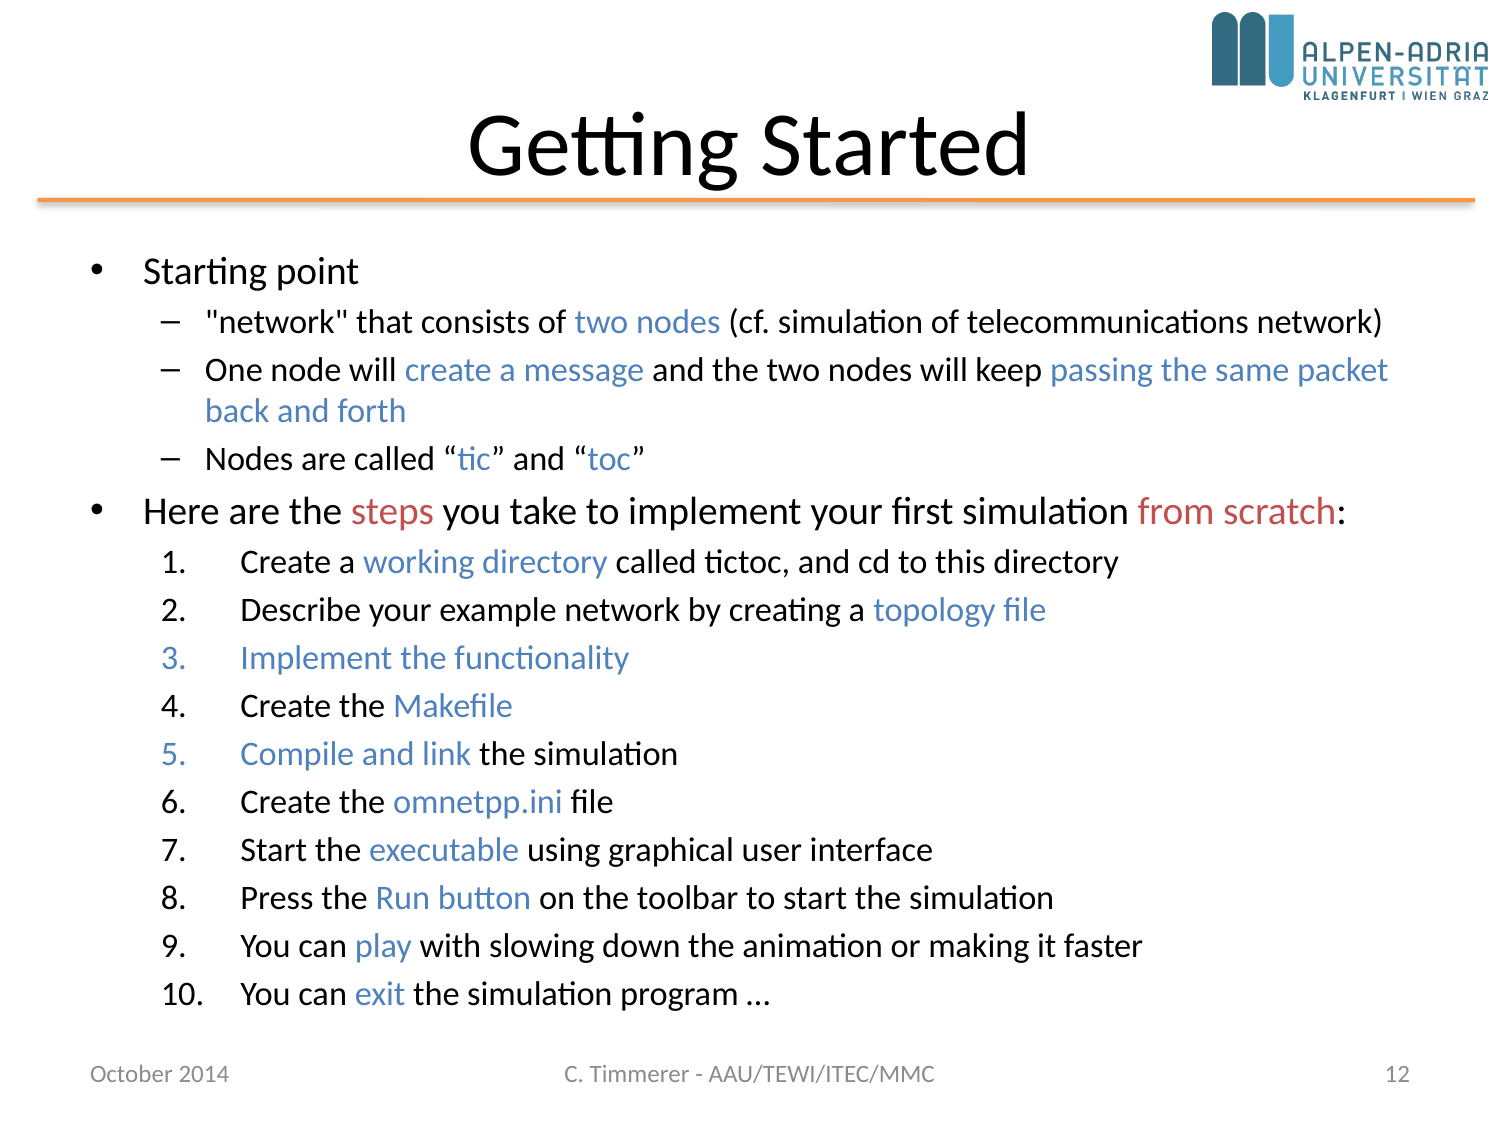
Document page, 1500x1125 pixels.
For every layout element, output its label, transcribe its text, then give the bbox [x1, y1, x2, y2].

picture [1212, 12, 1488, 100]
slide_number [75, 1042, 425, 1103]
footer C. Timmerer - AAU/TEWI/ITEC/MMC [474, 1042, 1025, 1103]
slide_number 12 [1074, 1042, 1425, 1103]
list Starting point "network" that consists of two nodes (cf. simulation of telecommunications network) One node will create a message and the two nodes will keep passing the same packet back and forth Nodes are called “tic” and “toc” Here are the steps you take to implement your first simulation from scratch: Create a working directory called tictoc, and cd to this directory Describe your example network by creating a topology file Implement the functionality Create the Makefile Compile and link the simulation Create the omnetpp.ini file Start the executable using graphical user interface Press the Run button on the toolbar to start the simulation You can play with slowing down the animation or making it faster You can exit the simulation program … [75, 237, 1425, 1050]
title Getting Started [75, 45, 1425, 233]
